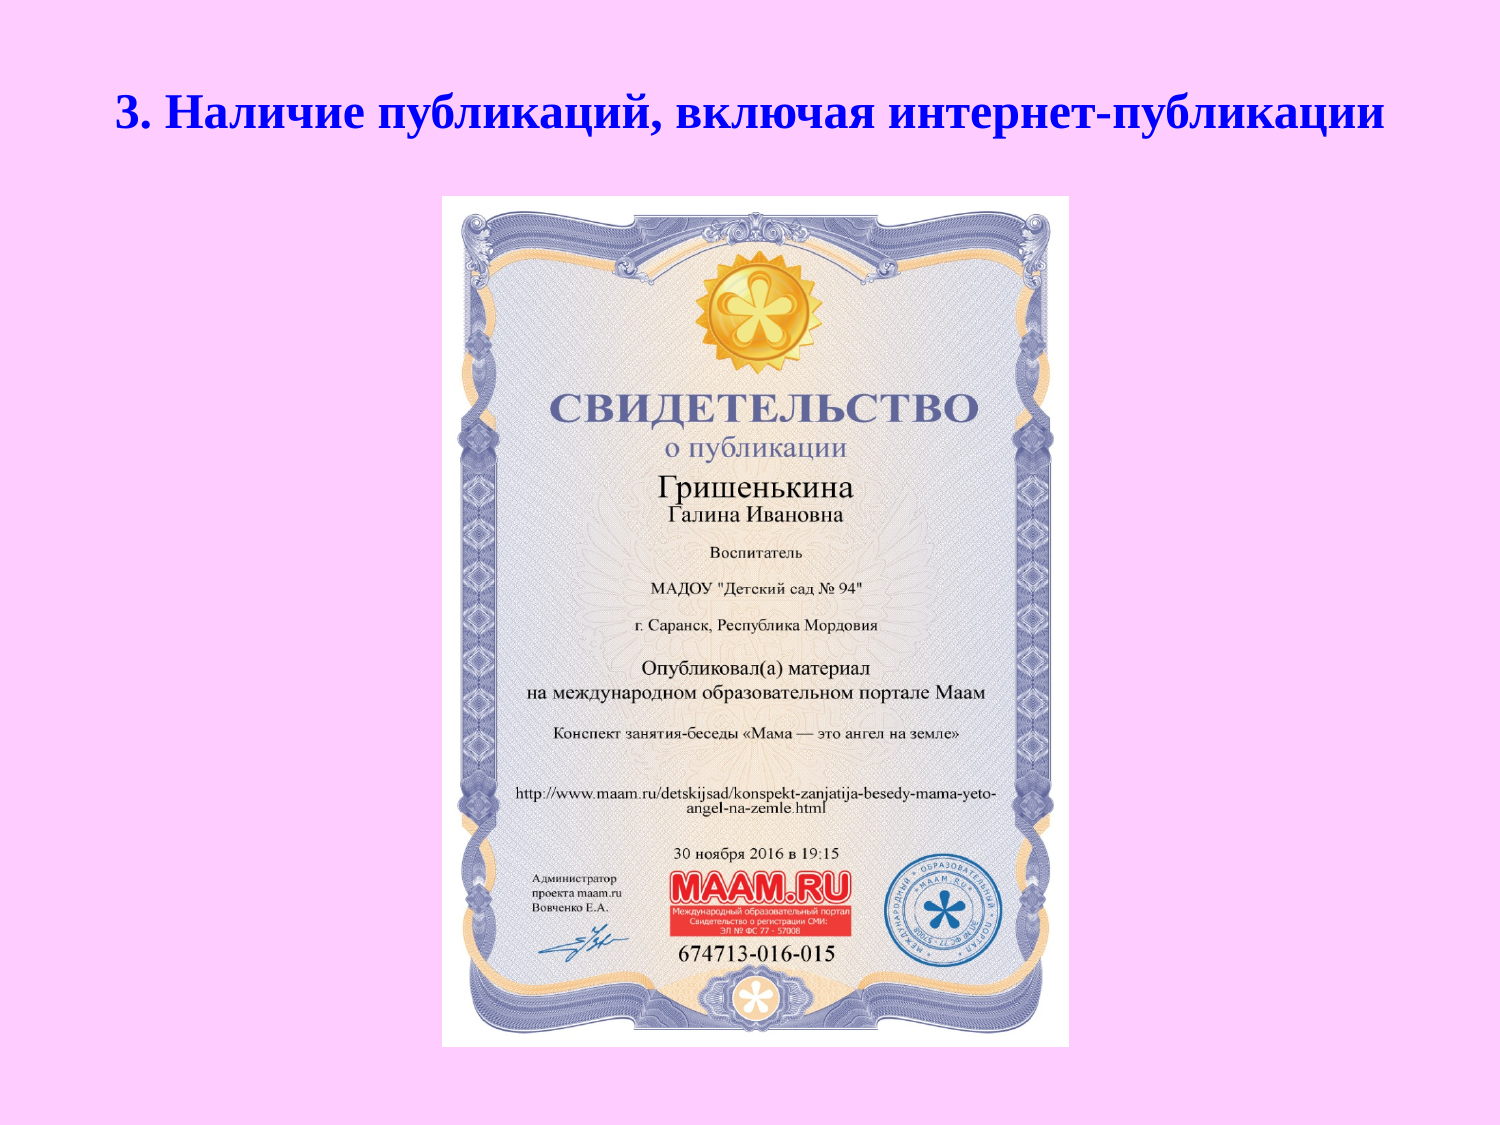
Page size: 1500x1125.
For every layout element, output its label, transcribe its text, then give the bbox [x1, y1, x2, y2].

title 3. Наличие публикаций, включая интернет-публикации [75, 45, 1425, 173]
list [442, 195, 1070, 1047]
